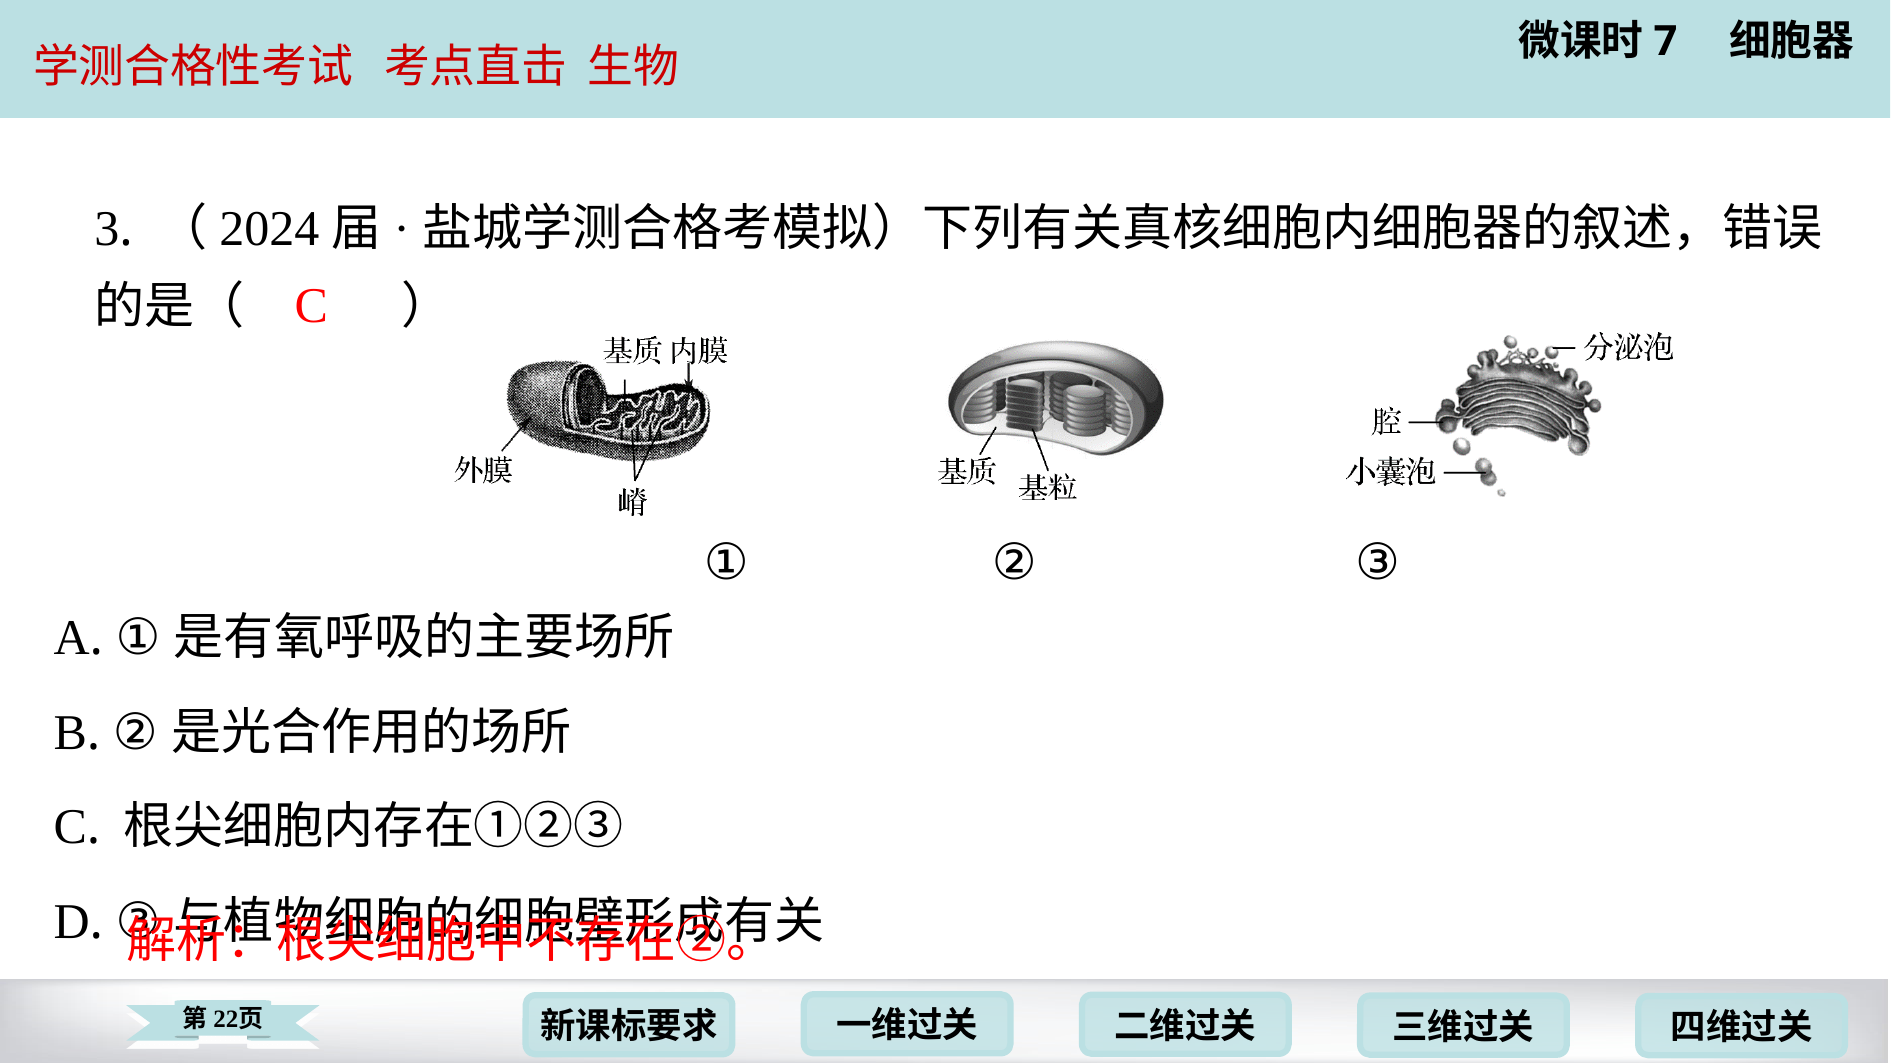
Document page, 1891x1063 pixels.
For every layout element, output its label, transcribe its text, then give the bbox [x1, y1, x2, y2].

table_header A. ①是有氧呼吸的主要场所 [54, 575, 971, 669]
table_cell C. 根尖细胞内存在①②③ [54, 764, 971, 859]
table_cell B. ②是光合作用的场所 [54, 669, 971, 764]
text_box [94, 334, 1029, 539]
text_box 3. （2024届·盐城学测合格考模拟）下列有关真核细胞内细胞器的叙述，错误 的是（ C ） [94, 177, 1858, 327]
text_box 解析：根尖细胞中不存在②。 [125, 889, 783, 957]
picture [0, 979, 1891, 1063]
table_cell D. ③与植物细胞的细胞壁形成有关 [54, 859, 971, 953]
text_box C [279, 247, 343, 333]
text_box ① ② ③ [886, 511, 1217, 579]
picture [453, 336, 727, 517]
picture [1346, 332, 1673, 497]
picture [937, 337, 1166, 501]
